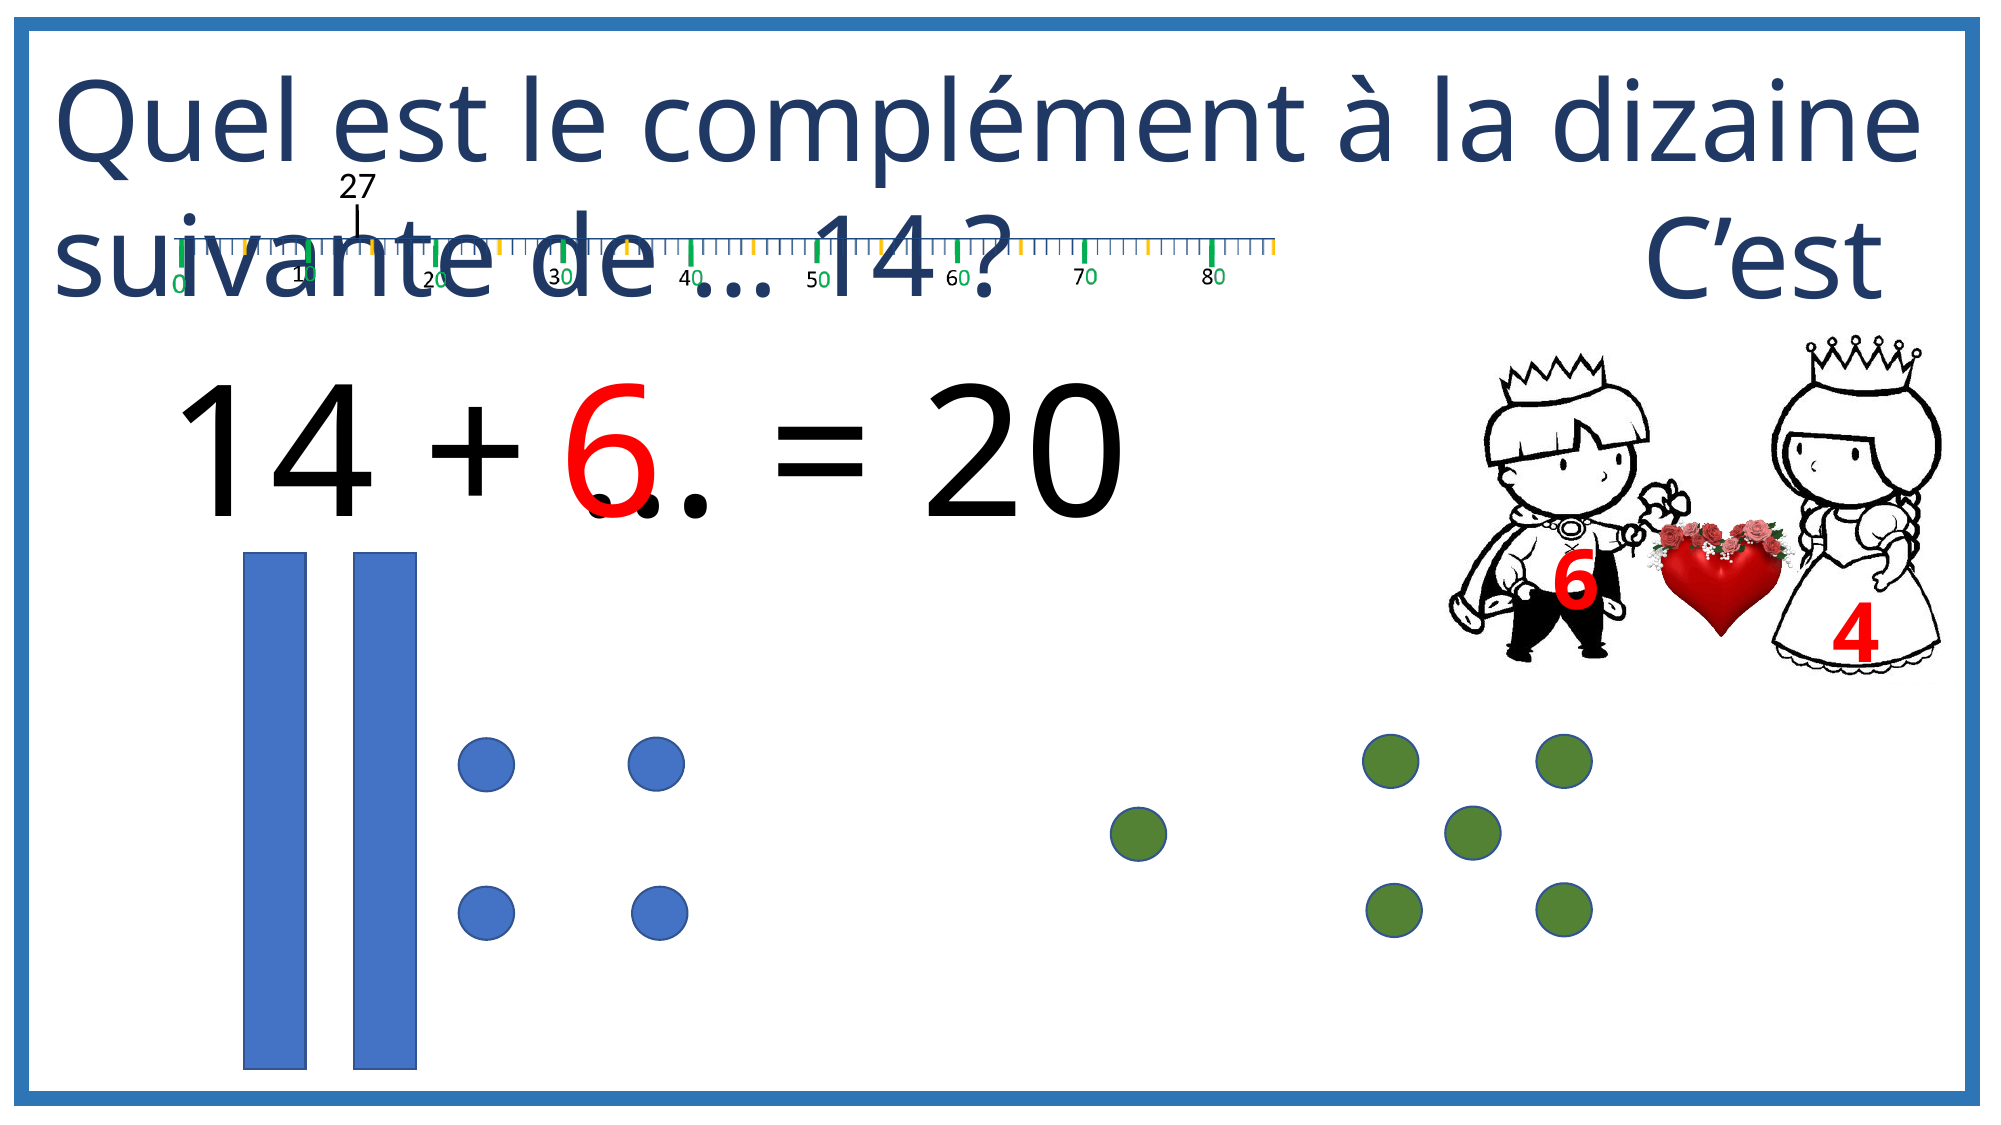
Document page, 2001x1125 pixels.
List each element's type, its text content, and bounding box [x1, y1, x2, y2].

picture [154, 238, 1275, 318]
text_box Quel est le complément à la dizaine suivante de … 14 ? [37, 41, 1989, 326]
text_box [332, 154, 404, 238]
text_box [243, 552, 307, 1070]
text_box [21, 23, 1974, 1099]
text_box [458, 737, 688, 940]
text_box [1110, 734, 1592, 937]
text_box C’est 6. [1627, 178, 1953, 320]
text_box [353, 552, 417, 1070]
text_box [1445, 320, 1959, 688]
